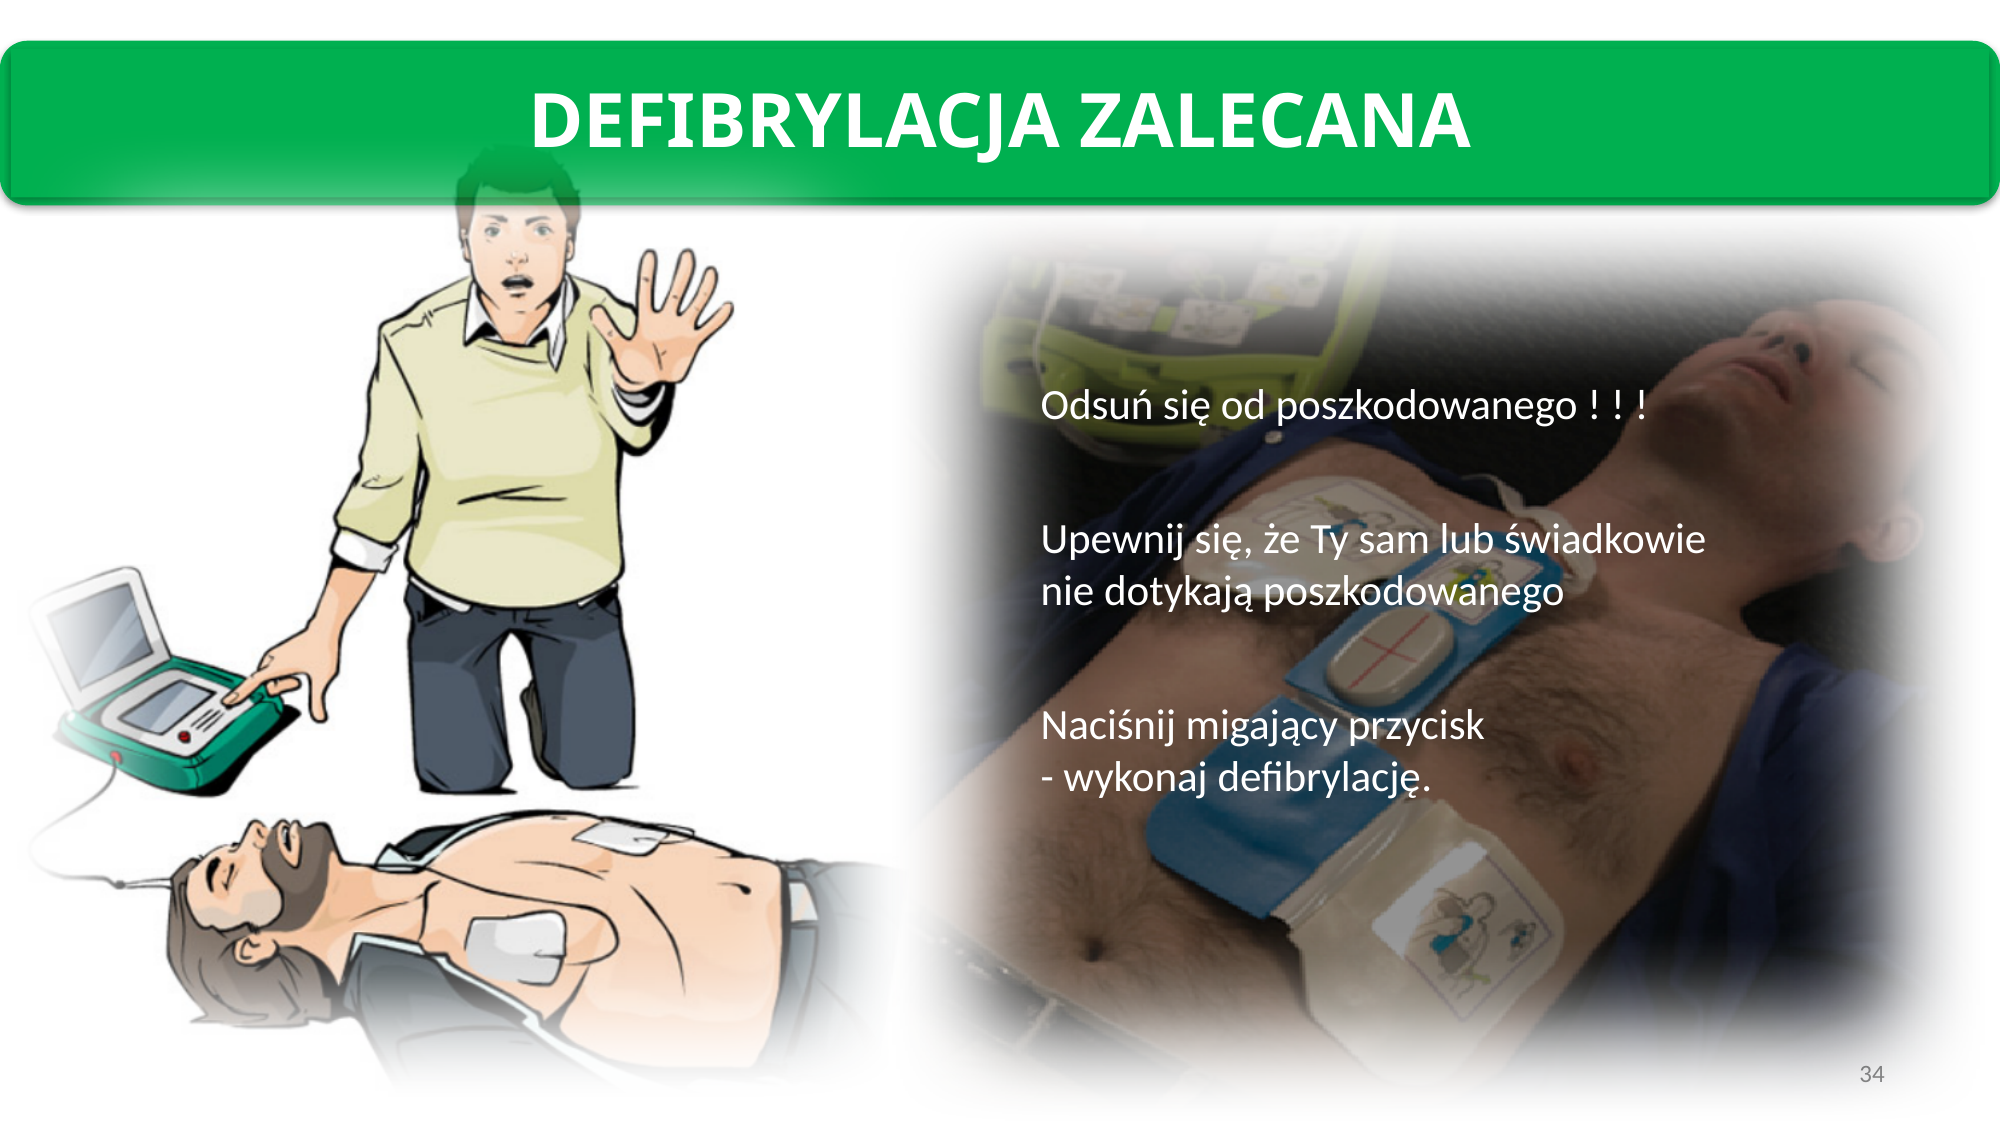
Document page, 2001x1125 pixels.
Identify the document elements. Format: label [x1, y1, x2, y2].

picture [10, 122, 1990, 1125]
text_box [0, 40, 2000, 206]
